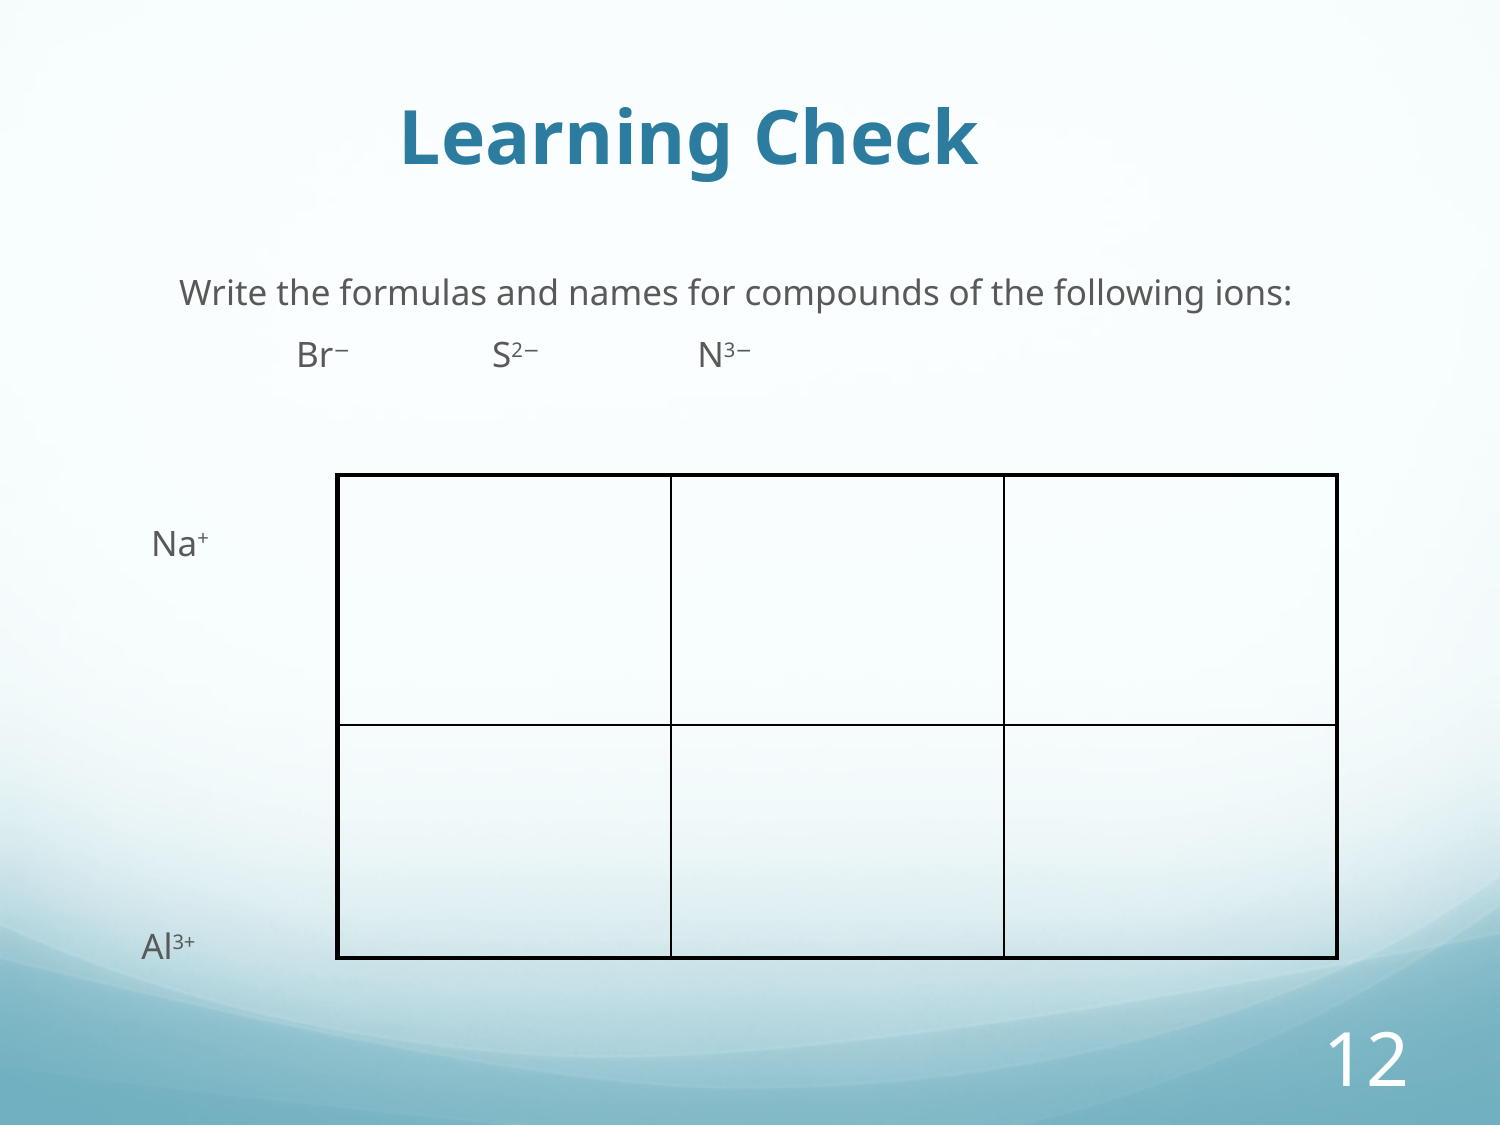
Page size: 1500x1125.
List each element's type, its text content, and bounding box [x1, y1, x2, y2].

slide_number 12 [1074, 1025, 1425, 1100]
table_cell [1005, 726, 1335, 956]
table_header [672, 477, 1003, 724]
table_header [340, 477, 670, 724]
table_cell [340, 726, 670, 956]
table_header [1005, 477, 1335, 724]
list Write the formulas and names for compounds of the following ions: Br− S2− N3− Na+ Al3+ [99, 262, 1338, 988]
table_cell [672, 726, 1003, 956]
title Learning Check [32, 37, 1347, 188]
